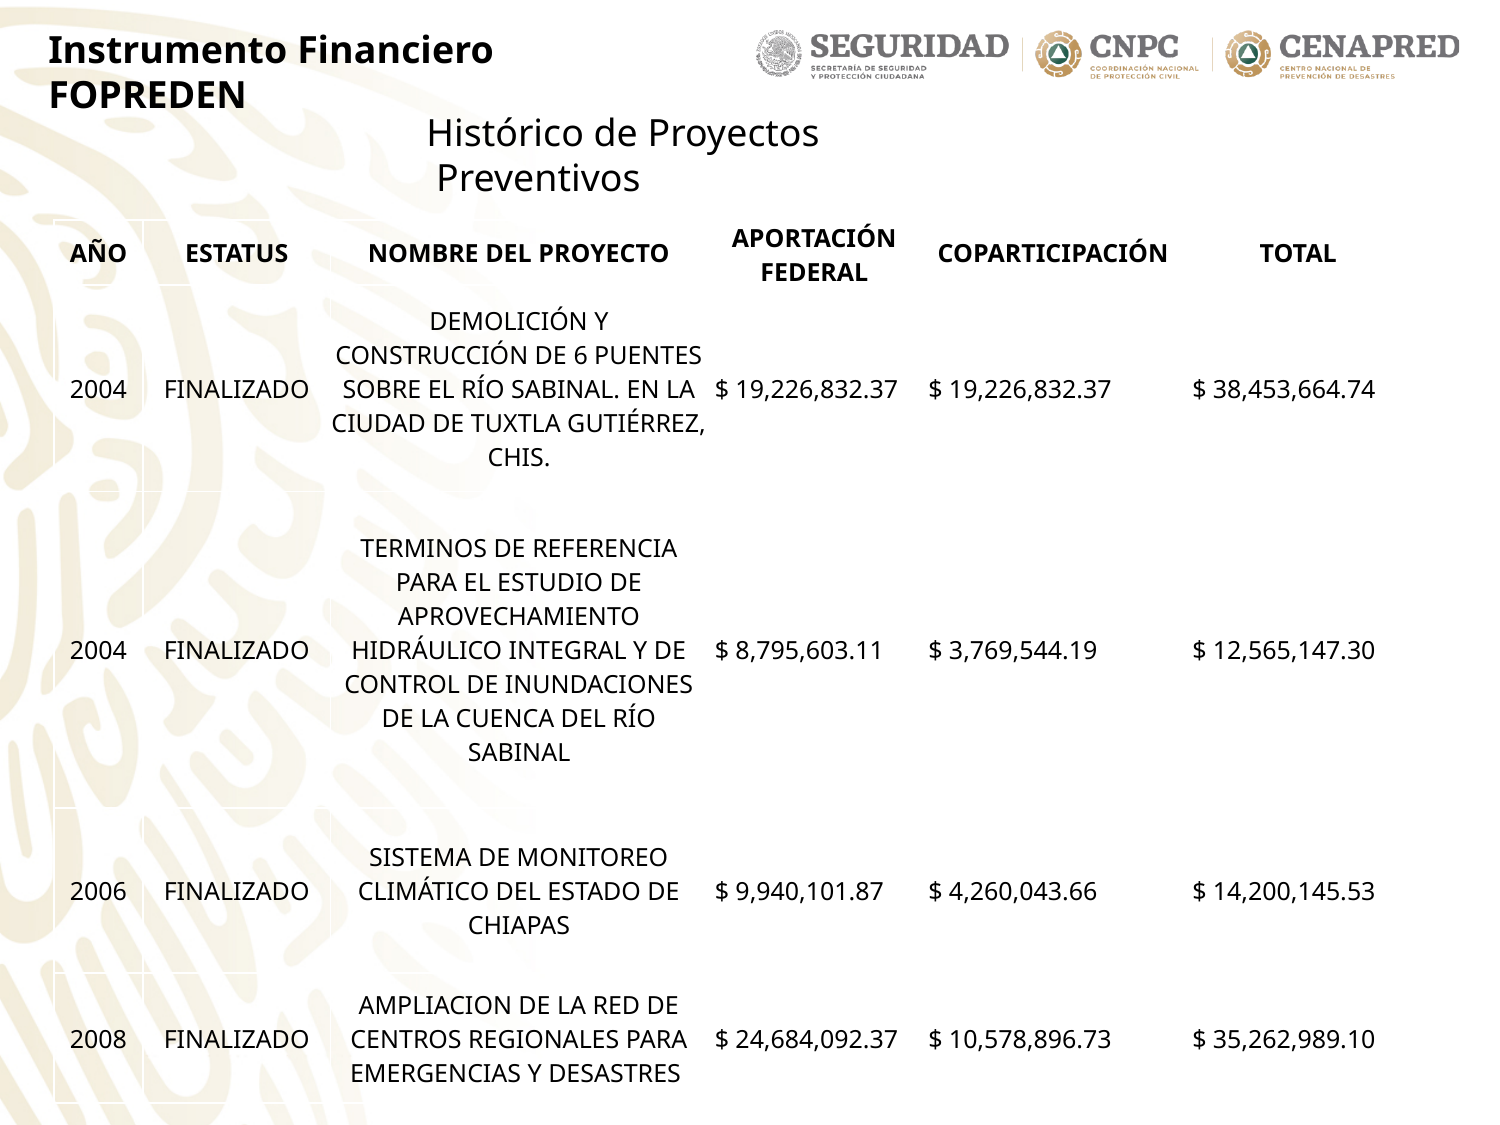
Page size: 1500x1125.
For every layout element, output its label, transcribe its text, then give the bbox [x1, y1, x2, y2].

table_cell $ 14,200,145.53 [1186, 809, 1411, 972]
table_header TOTAL [1186, 221, 1411, 284]
table_header AÑO [55, 221, 142, 284]
text_box Instrumento Financiero FOPREDEN [33, 19, 519, 124]
table_cell $ 24,684,092.37 [708, 974, 920, 1102]
table_cell $ 4,260,043.66 [922, 809, 1184, 972]
table_cell 2006 [55, 809, 142, 972]
table_cell 2004 [55, 286, 142, 491]
table_cell DEMOLICIÓN Y CONSTRUCCIÓN DE 6 PUENTES SOBRE EL RÍO SABINAL. EN LA CIUDAD DE TUXTLA GUTIÉRREZ, CHIS. [331, 286, 707, 491]
table_cell 2008 [55, 974, 142, 1102]
table_cell $ 3,769,544.19 [922, 492, 1184, 807]
table_header APORTACIÓN FEDERAL [708, 221, 920, 284]
table_cell AMPLIACION DE LA RED DE CENTROS REGIONALES PARA EMERGENCIAS Y DESASTRES [331, 974, 707, 1102]
table_cell $ 35,262,989.10 [1186, 974, 1411, 1102]
table_cell $ 8,795,603.11 [708, 492, 920, 807]
table_cell $ 10,578,896.73 [922, 974, 1184, 1102]
picture [0, 3, 1460, 1125]
table_header COPARTICIPACIÓN [922, 221, 1184, 284]
table_cell FINALIZADO [144, 286, 330, 491]
table_cell SISTEMA DE MONITOREO CLIMÁTICO DEL ESTADO DE CHIAPAS [331, 809, 707, 972]
text_box Histórico de Proyectos Preventivos [411, 101, 836, 207]
table_cell FINALIZADO [144, 974, 330, 1102]
table_cell $ 38,453,664.74 [1186, 286, 1411, 491]
table_header NOMBRE DEL PROYECTO [331, 221, 707, 284]
table_header ESTATUS [144, 221, 330, 284]
table_cell $ 19,226,832.37 [922, 286, 1184, 491]
table_cell FINALIZADO [144, 492, 330, 807]
table_cell TERMINOS DE REFERENCIA PARA EL ESTUDIO DE APROVECHAMIENTO HIDRÁULICO INTEGRAL Y DE CONTROL DE INUNDACIONES DE LA CUENCA DEL RÍO SABINAL [331, 492, 707, 807]
table_cell $ 19,226,832.37 [708, 286, 920, 491]
table_cell $ 12,565,147.30 [1186, 492, 1411, 807]
table_cell $ 9,940,101.87 [708, 809, 920, 972]
table_cell 2004 [55, 492, 142, 807]
table_cell FINALIZADO [144, 809, 330, 972]
